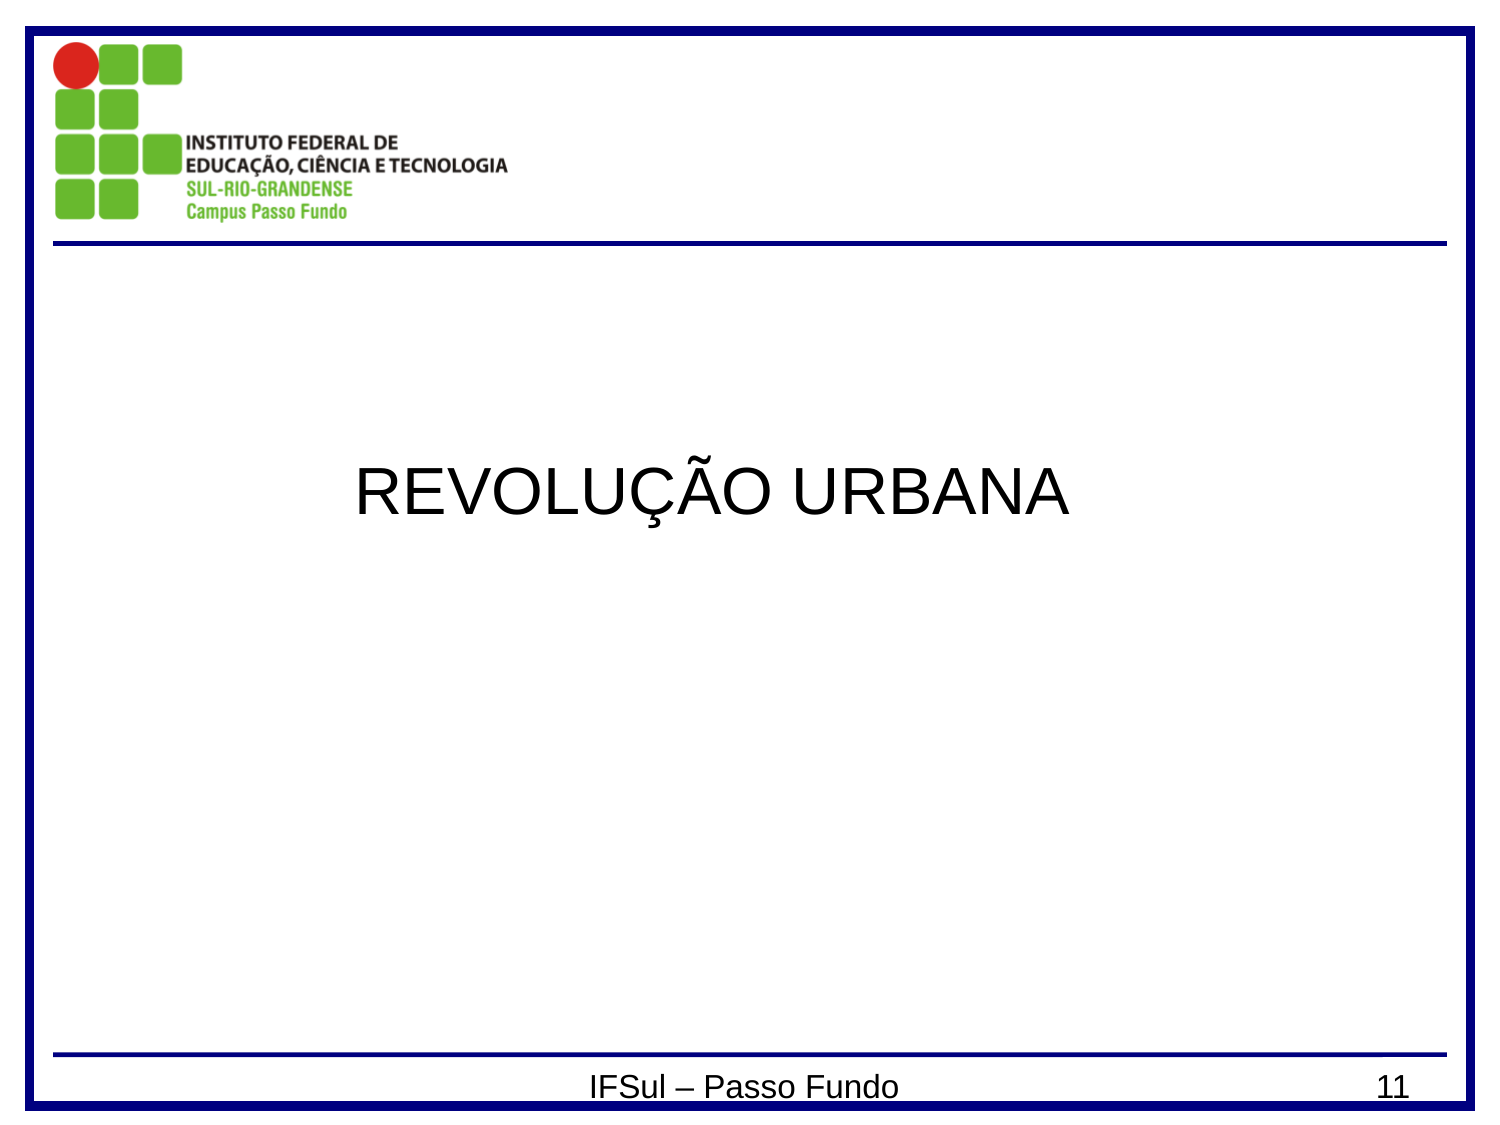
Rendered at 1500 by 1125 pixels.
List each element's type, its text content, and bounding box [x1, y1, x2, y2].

footer IFSul – Passo Fundo [316, 1057, 1172, 1125]
title REVOLUÇÃO URBANA [74, 366, 1351, 609]
slide_number 11 [1300, 1057, 1425, 1125]
picture [53, 42, 508, 223]
